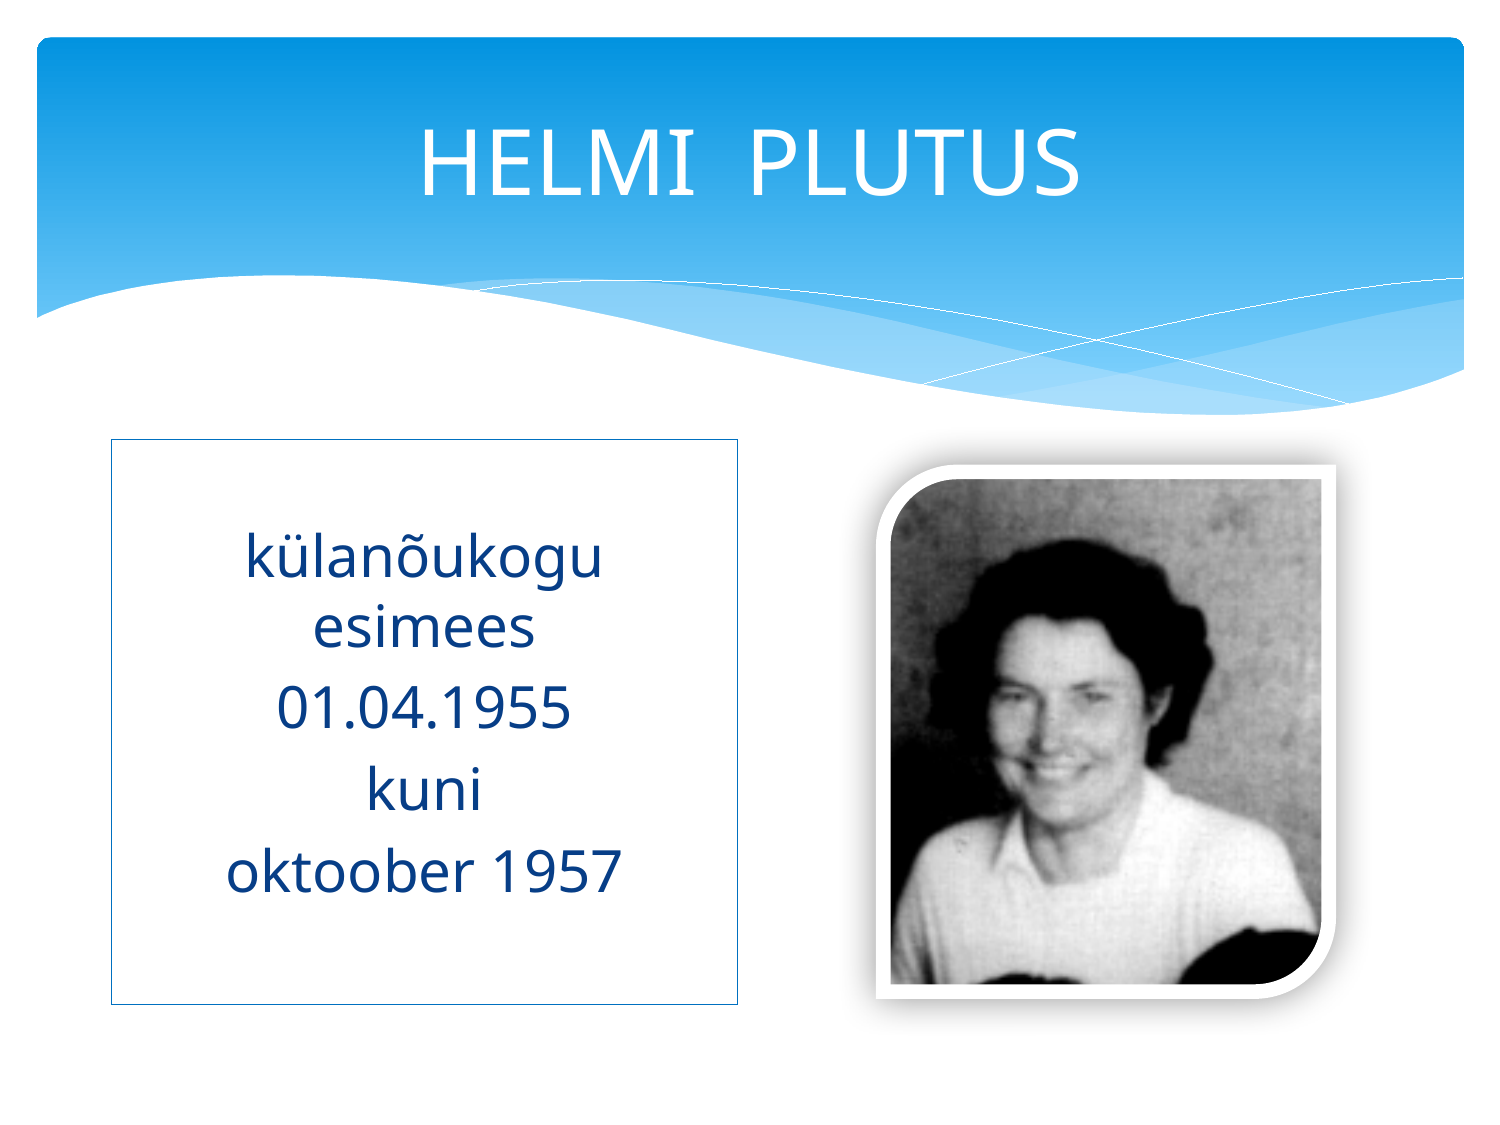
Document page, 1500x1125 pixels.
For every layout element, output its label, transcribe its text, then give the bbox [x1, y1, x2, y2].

title HELMI PLUTUS [75, 55, 1425, 261]
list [882, 471, 1329, 992]
list külanõukogu esimees 01.04.1955 kuni oktoober 1957 [111, 439, 738, 1005]
